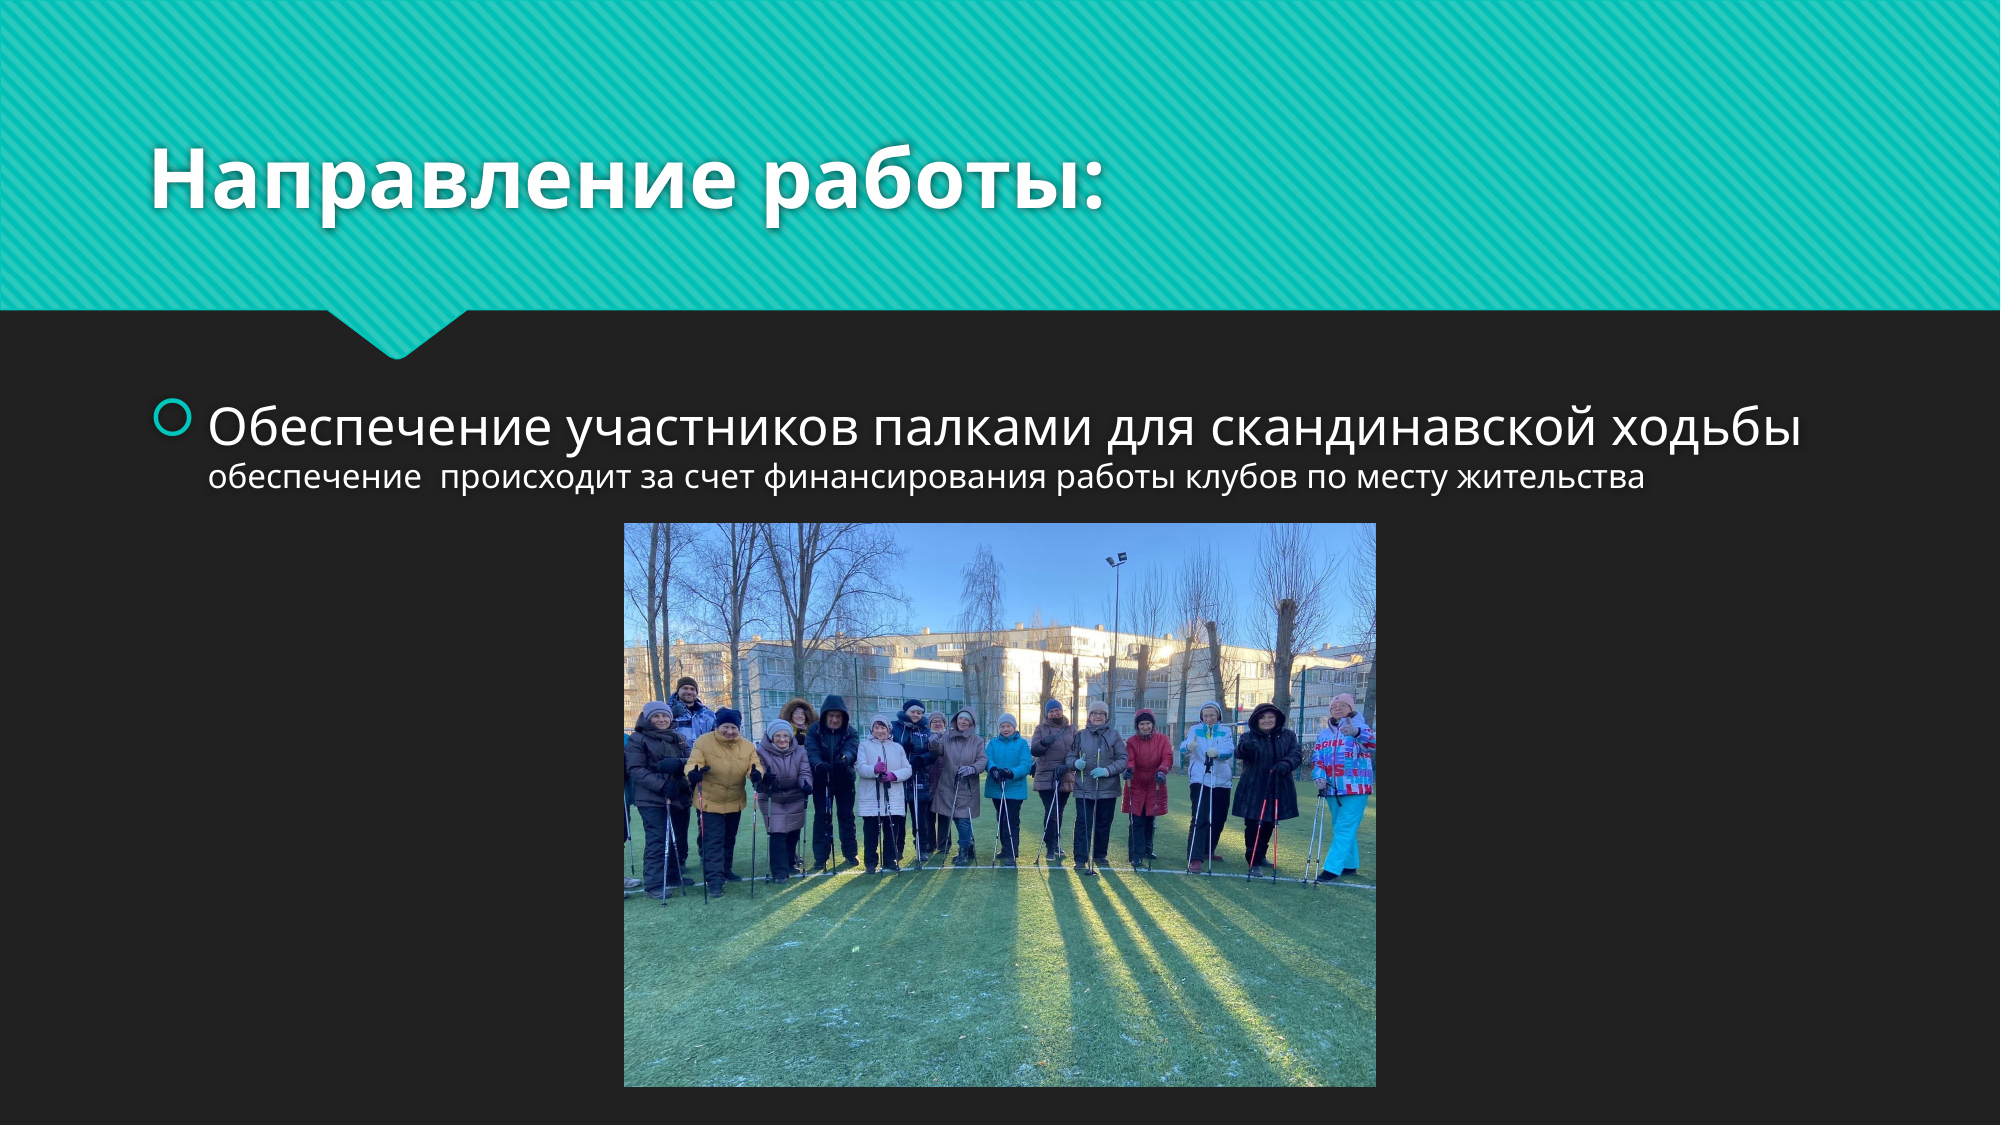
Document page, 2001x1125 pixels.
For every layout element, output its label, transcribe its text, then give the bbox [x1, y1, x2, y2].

title Направление работы: [132, 73, 1868, 233]
list Обеспечение участников палками для скандинавской ходьбы обеспечение происходит за счет финансирования работы клубов по месту жительства [134, 364, 1866, 524]
picture [624, 523, 1376, 1087]
